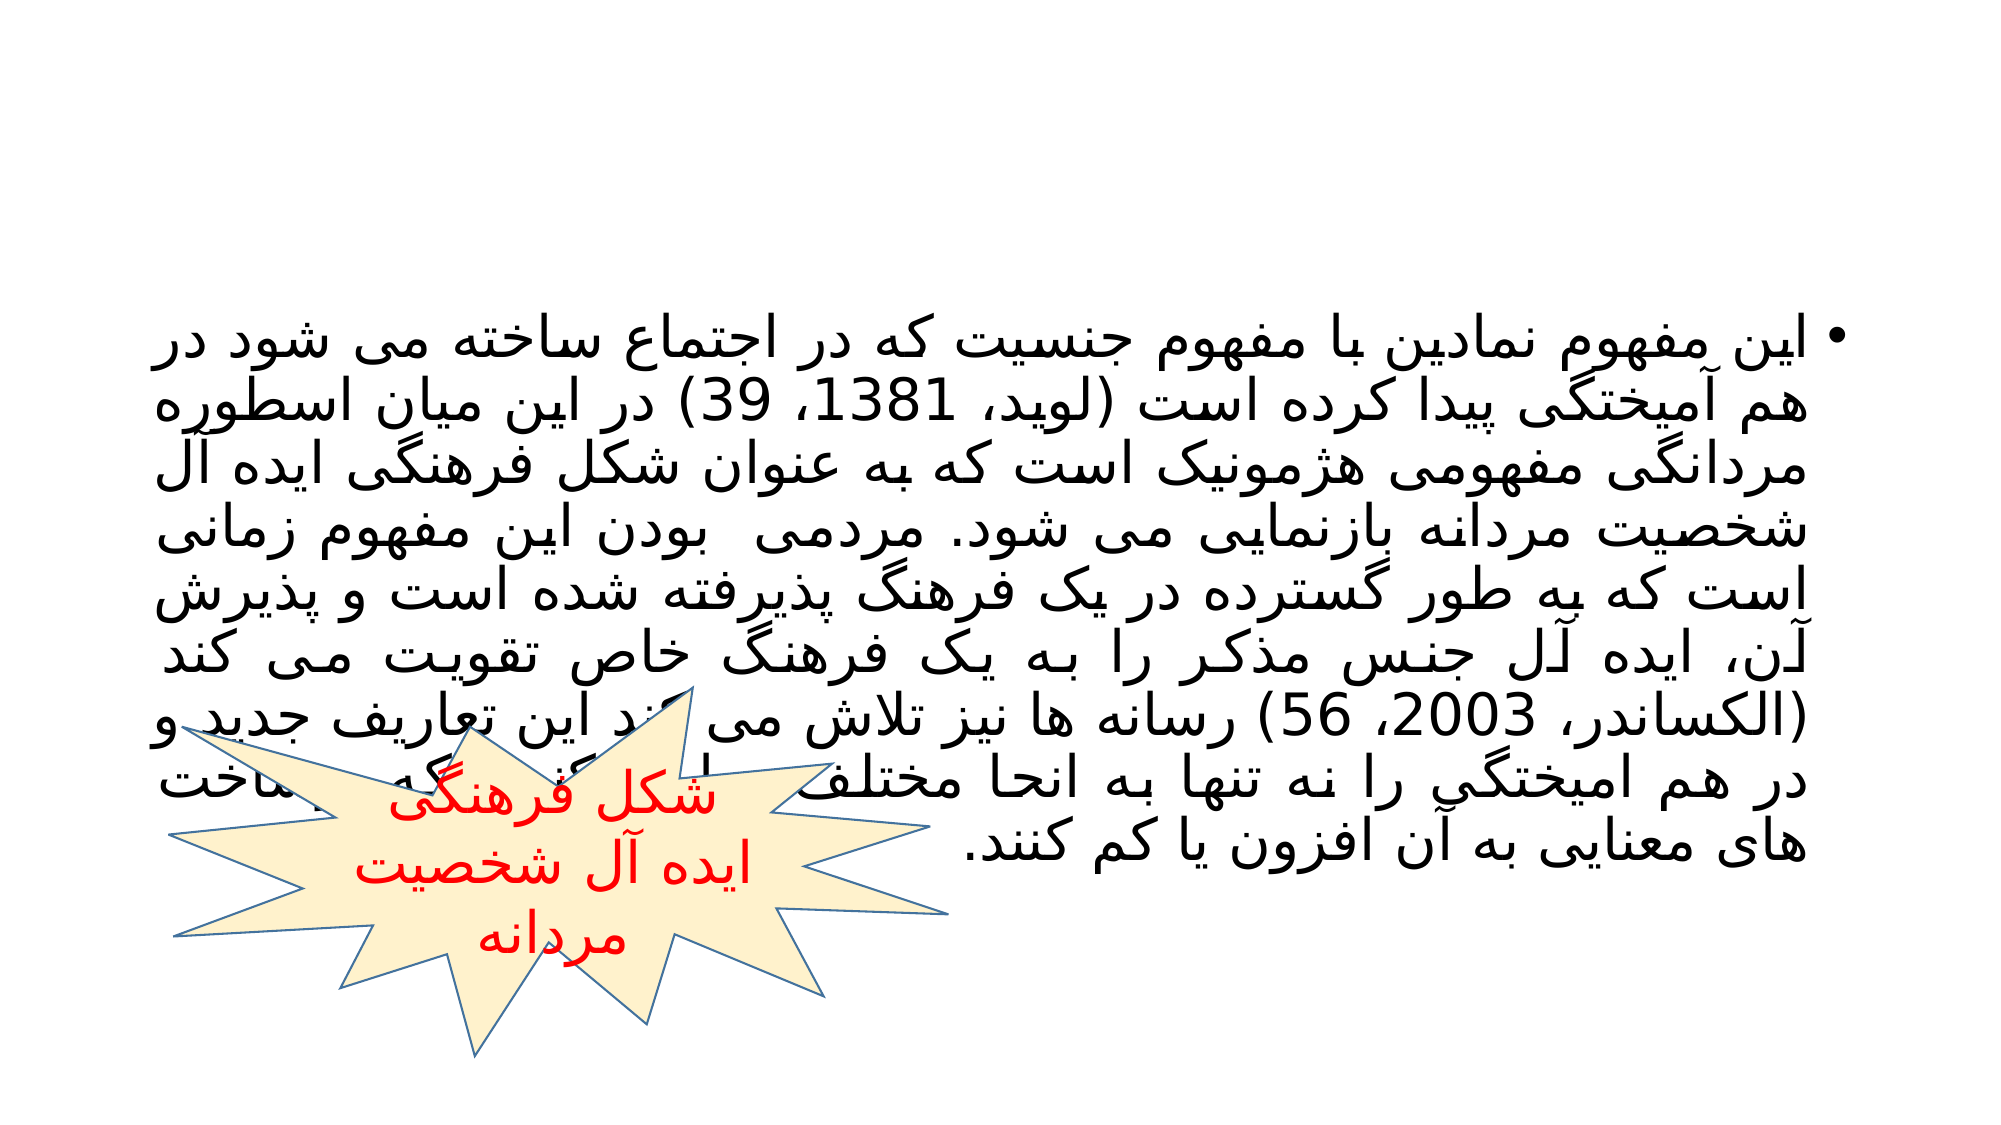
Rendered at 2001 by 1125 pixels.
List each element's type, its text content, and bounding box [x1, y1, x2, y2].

list این مفهوم نمادین با مفهوم جنسیت که در اجتماع ساخته می شود در هم آمیختگی پیدا کرده است (لوید، 1381، 39) در این میان اسطوره مردانگی مفهومی هژمونیک است که به عنوان شکل فرهنگی ایده آل شخصیت مردانه بازنمایی می شود. مردمی بودن این مفهوم زمانی است که به طور گسترده در یک فرهنگ پذیرفته شده است و پذیرش آن، ایده آل جنس مذکر را به یک فرهنگ خاص تقویت می کند (الکساندر، 2003، 56) رسانه ها نیز تلاش می کند این تعاریف جدید و در هم امیختگی را نه تنها به انحا مختلف روایت کند بلکه برساخت های معنایی به آن افزون یا کم کنند. [137, 299, 1863, 1014]
text_box شکل فرهنگی ایده آل شخصیت مردانه [168, 685, 949, 1059]
